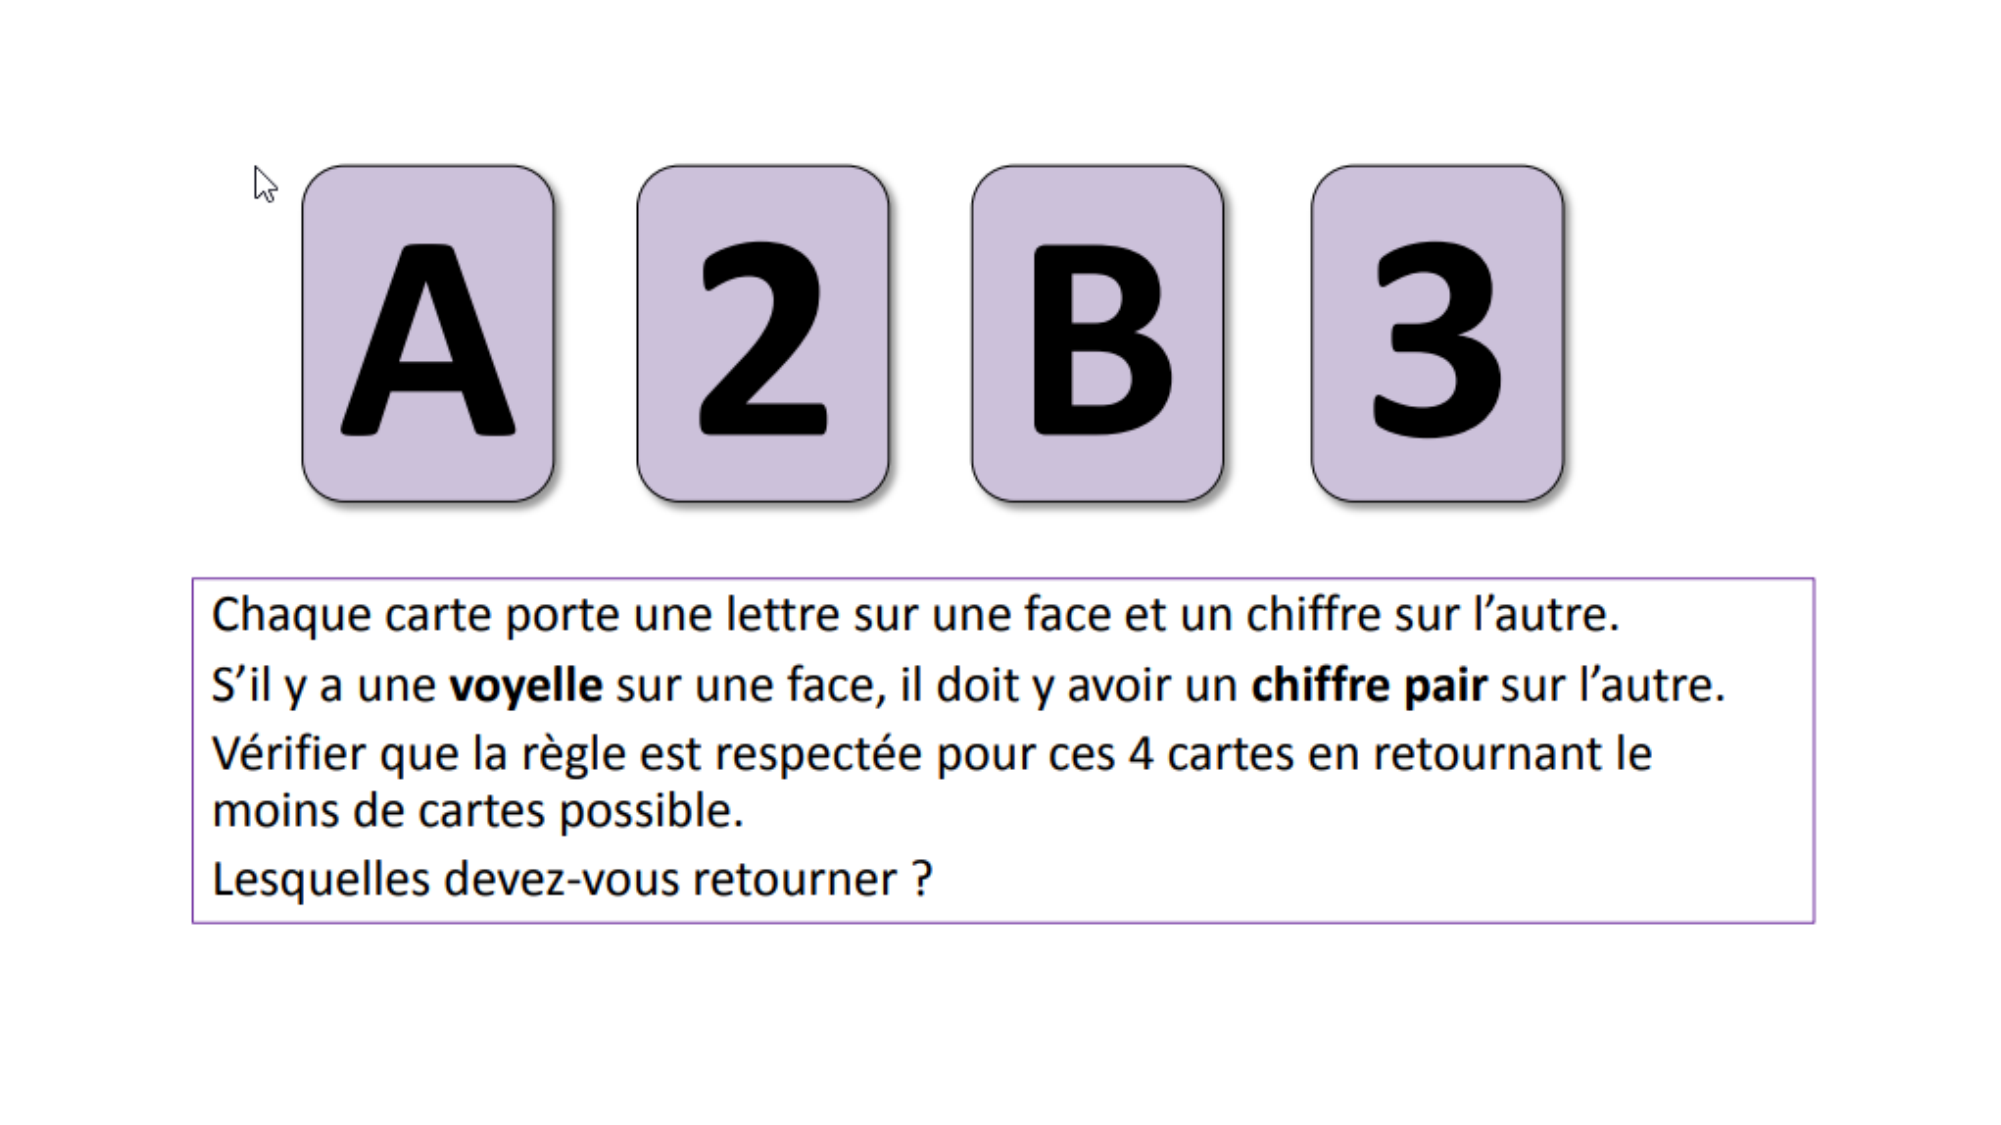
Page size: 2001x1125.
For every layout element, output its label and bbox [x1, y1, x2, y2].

picture [153, 160, 1844, 964]
